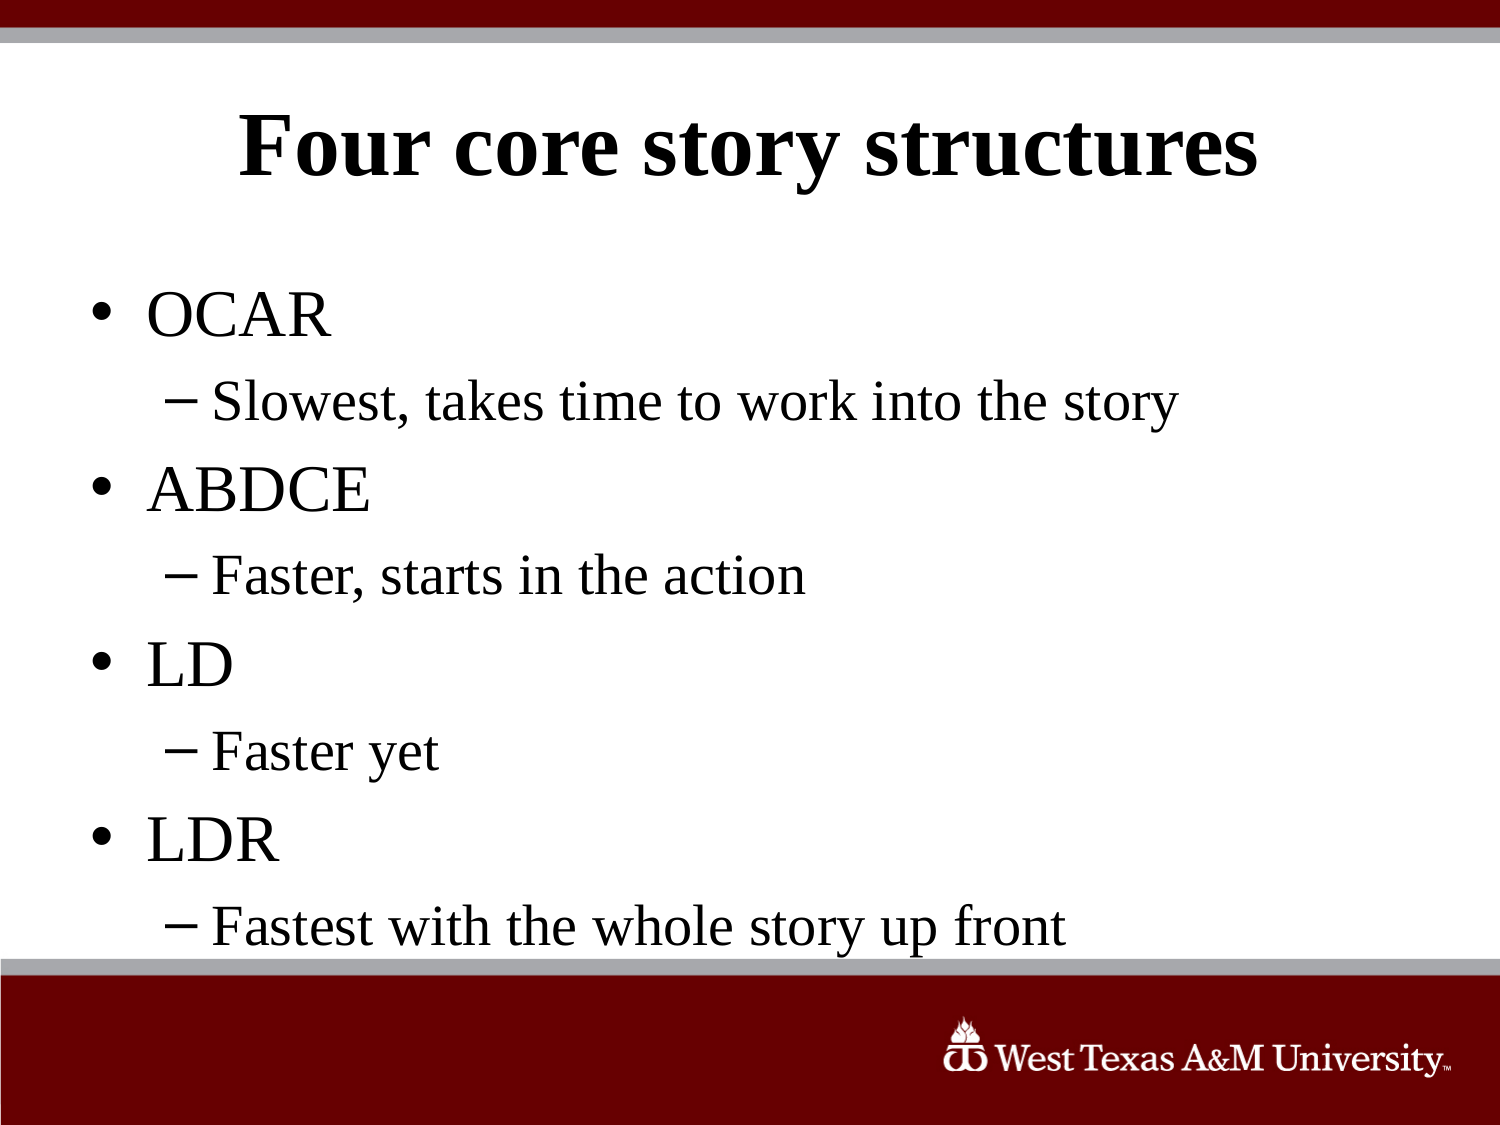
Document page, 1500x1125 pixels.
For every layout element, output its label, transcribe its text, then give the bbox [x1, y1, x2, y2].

list OCAR Slowest, takes time to work into the story ABDCE Faster, starts in the action LD Faster yet LDR Fastest with the whole story up front [75, 262, 1425, 1005]
title Four core story structures [75, 45, 1425, 233]
picture [0, 0, 1500, 1125]
